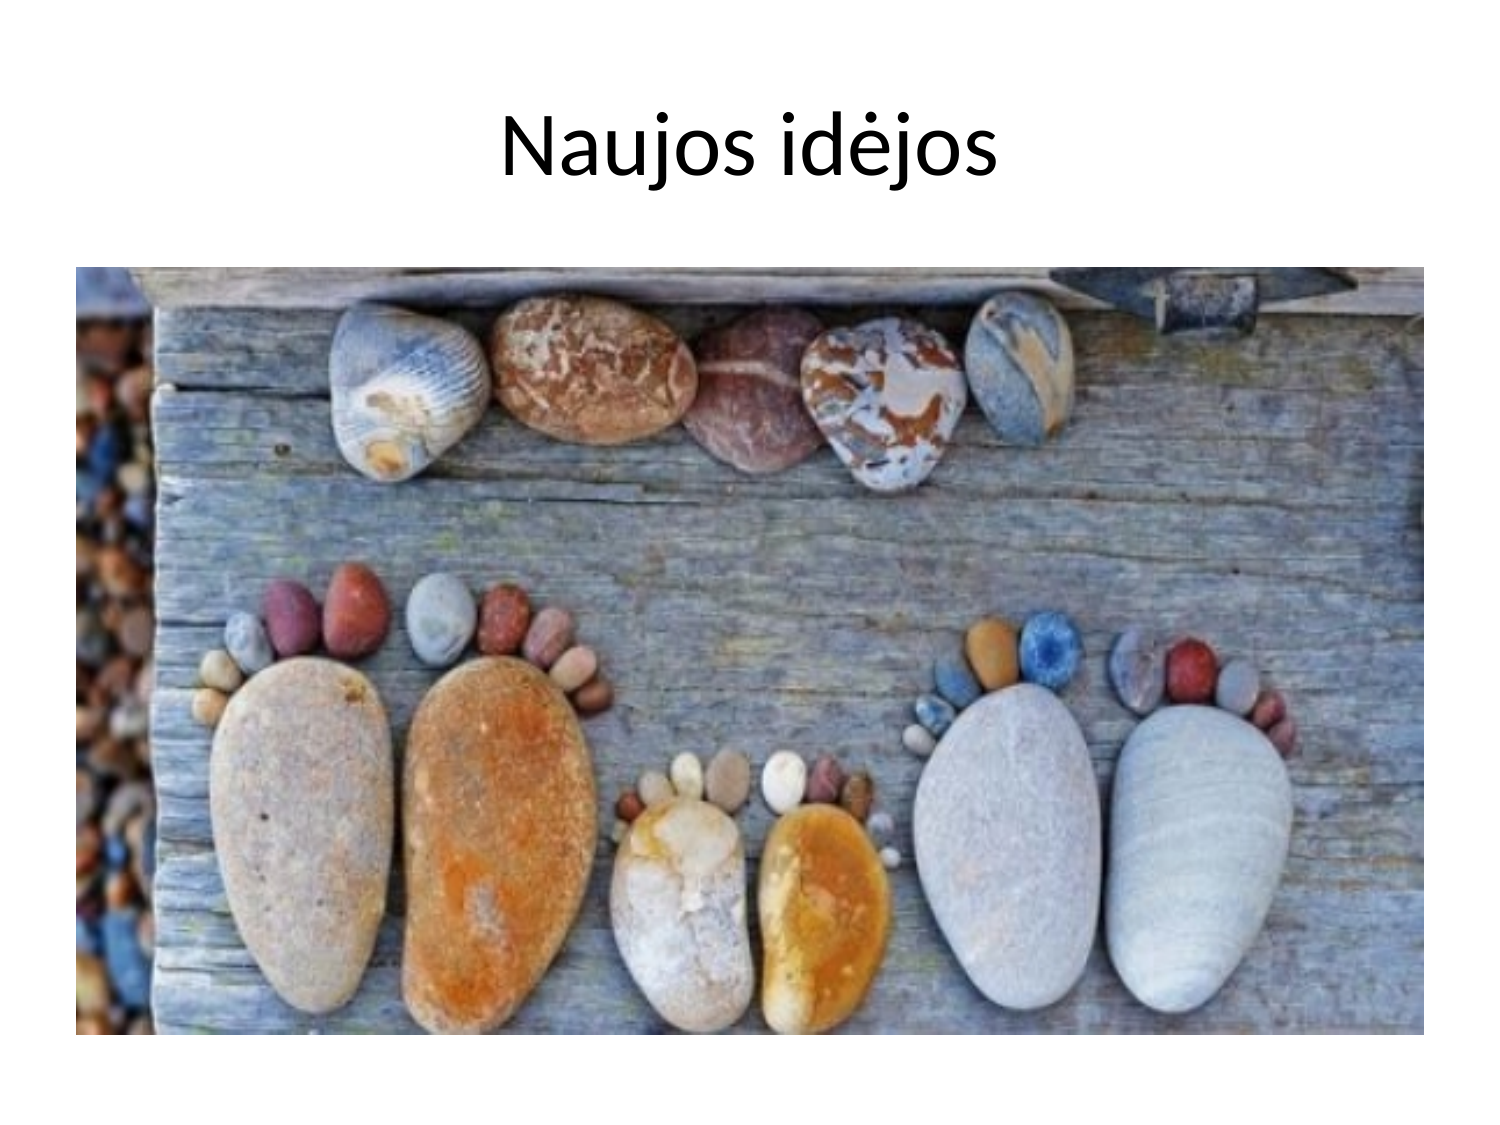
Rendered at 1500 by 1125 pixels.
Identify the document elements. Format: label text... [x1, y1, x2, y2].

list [76, 266, 1424, 1036]
title Naujos idėjos [75, 45, 1425, 233]
